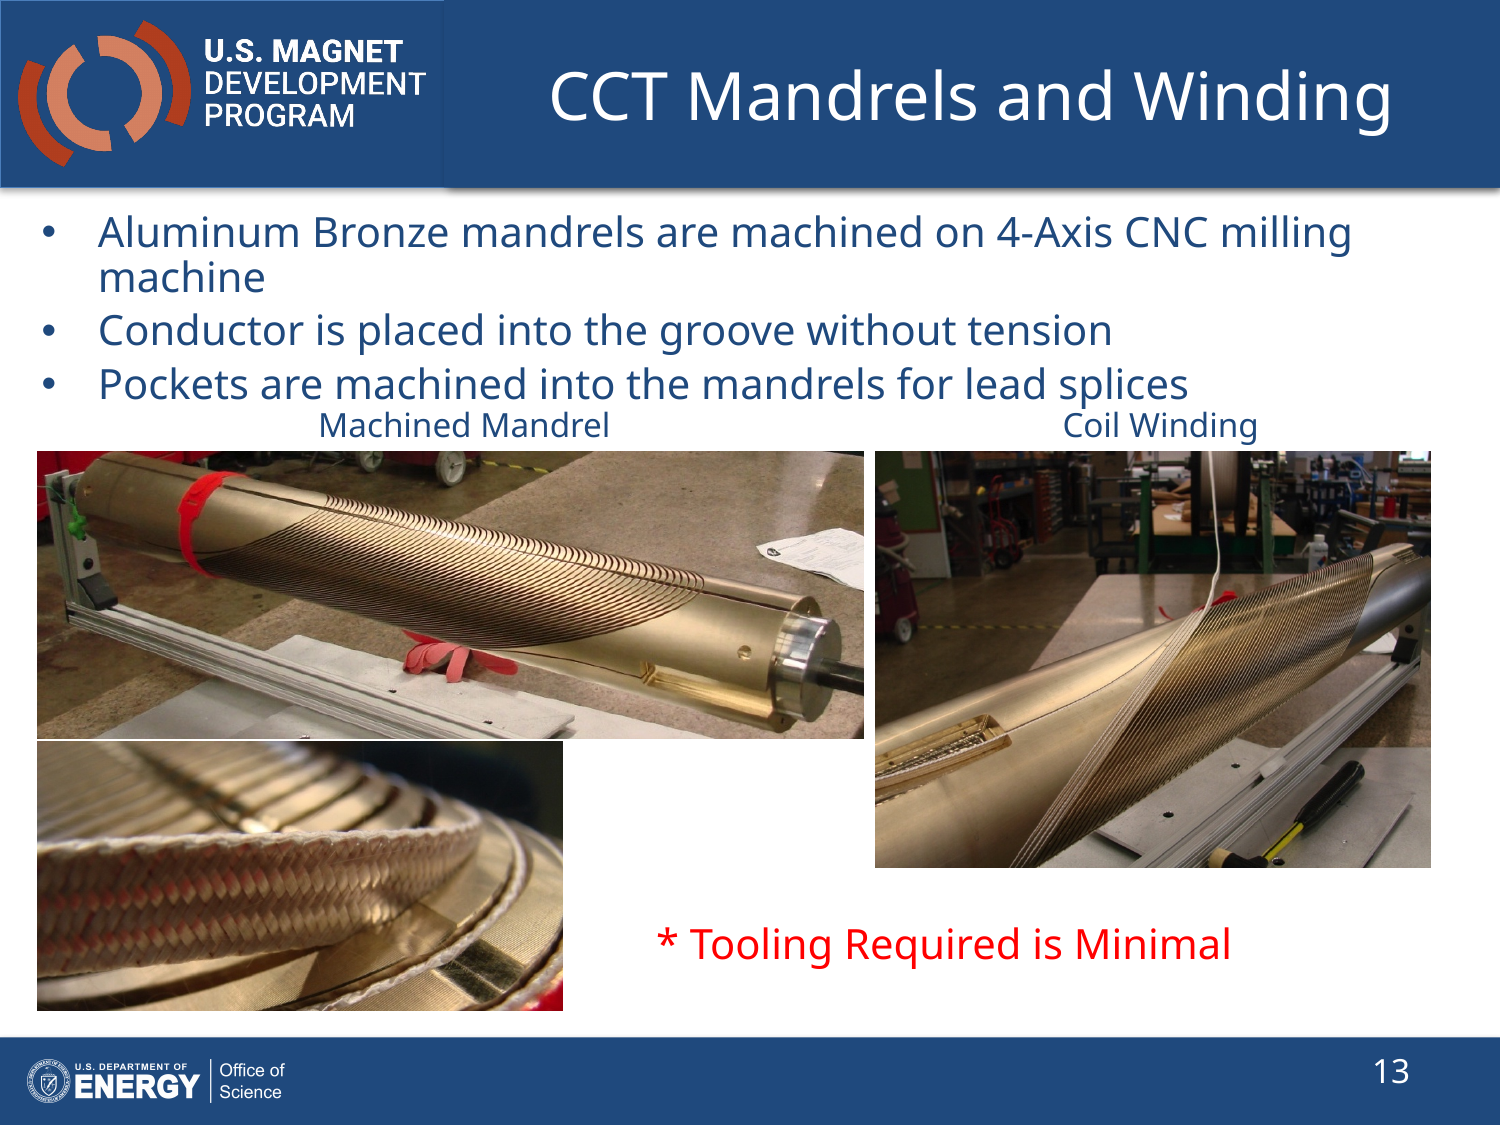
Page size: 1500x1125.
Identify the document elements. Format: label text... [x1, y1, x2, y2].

slide_number 13 [1340, 1042, 1425, 1103]
picture [18, 20, 426, 167]
title CCT Mandrels and Winding [444, 0, 1500, 188]
text_box Coil Winding [1047, 396, 1275, 449]
text_box Machined Mandrel [303, 396, 626, 449]
list Aluminum Bronze mandrels are machined on 4-Axis CNC milling machine Conductor is placed into the groove without tension Pockets are machined into the mandrels for lead splices [26, 203, 1490, 374]
picture [27, 1059, 285, 1103]
picture [37, 451, 864, 740]
picture [37, 741, 563, 1011]
text_box * Tooling Required is Minimal [641, 910, 1445, 976]
picture [874, 451, 1431, 869]
